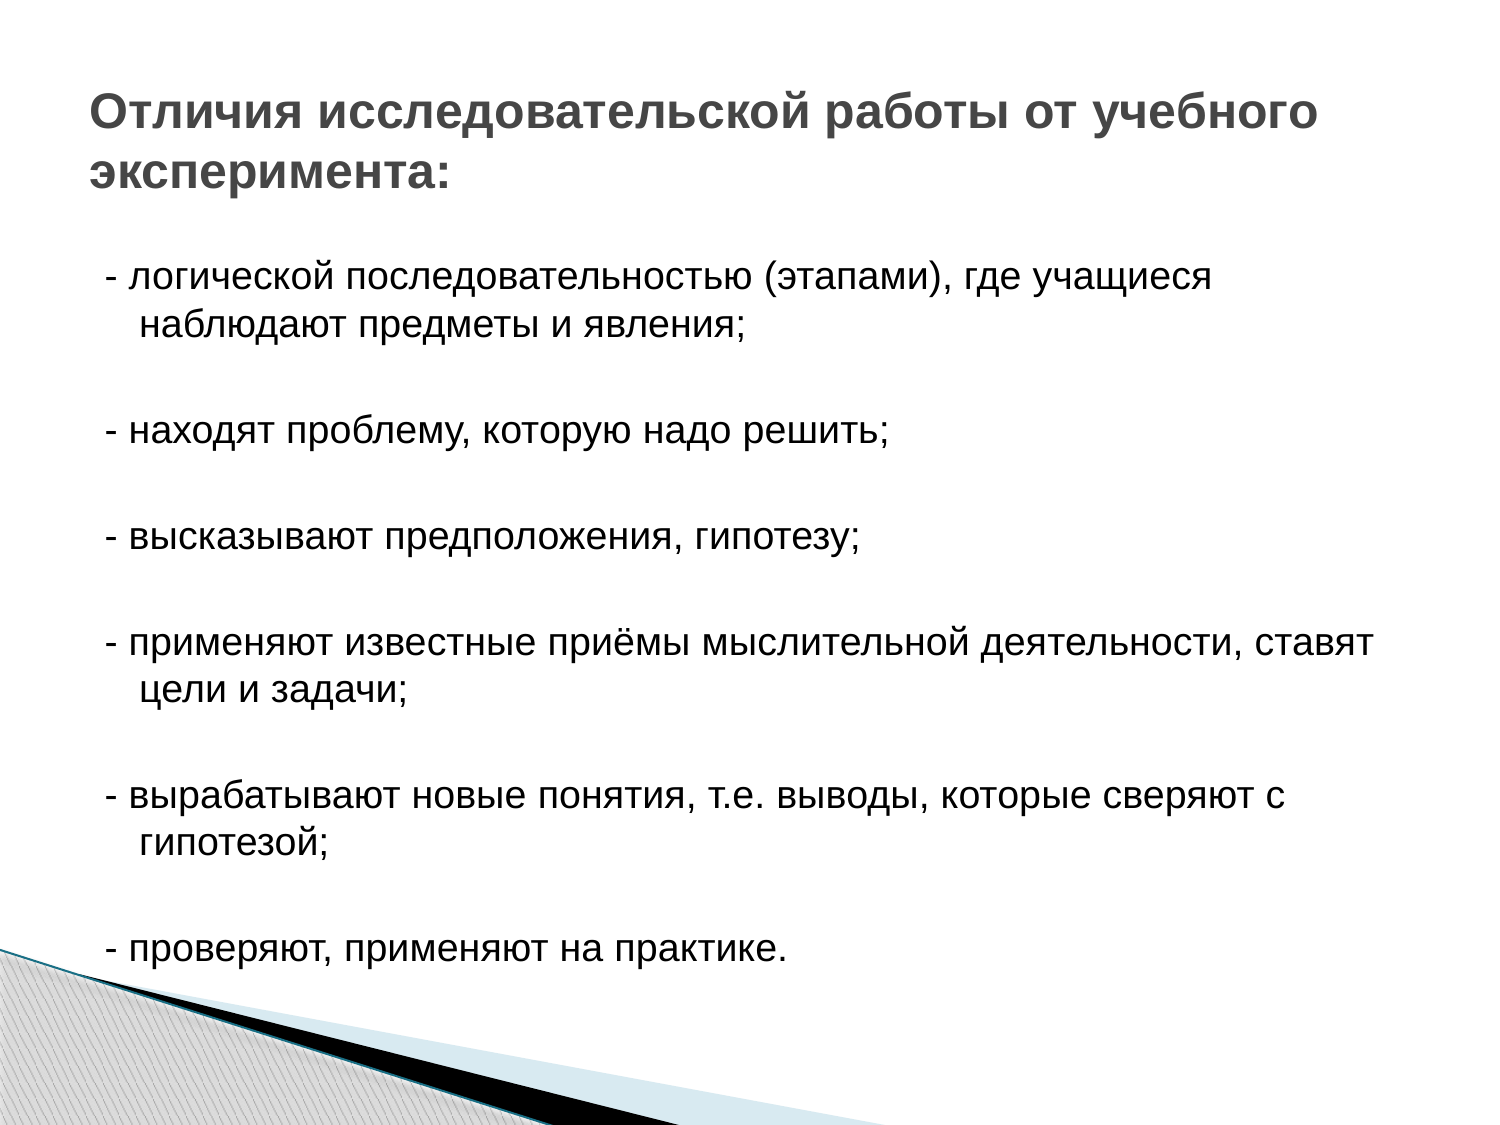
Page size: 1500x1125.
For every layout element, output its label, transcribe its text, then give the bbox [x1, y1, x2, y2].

title Отличия исследовательской работы от учебного эксперимента: [75, 45, 1425, 233]
list - логической последовательностью (этапами), где учащиеся наблюдают предметы и явления; - находят проблему, которую надо решить; - высказывают предположения, гипотезу; - применяют известные приёмы мыслительной деятельности, ставят цели и задачи; - вырабатывают новые понятия, т.е. выводы, которые сверяют с гипотезой; - проверяют, применяют на практике. [75, 243, 1425, 986]
